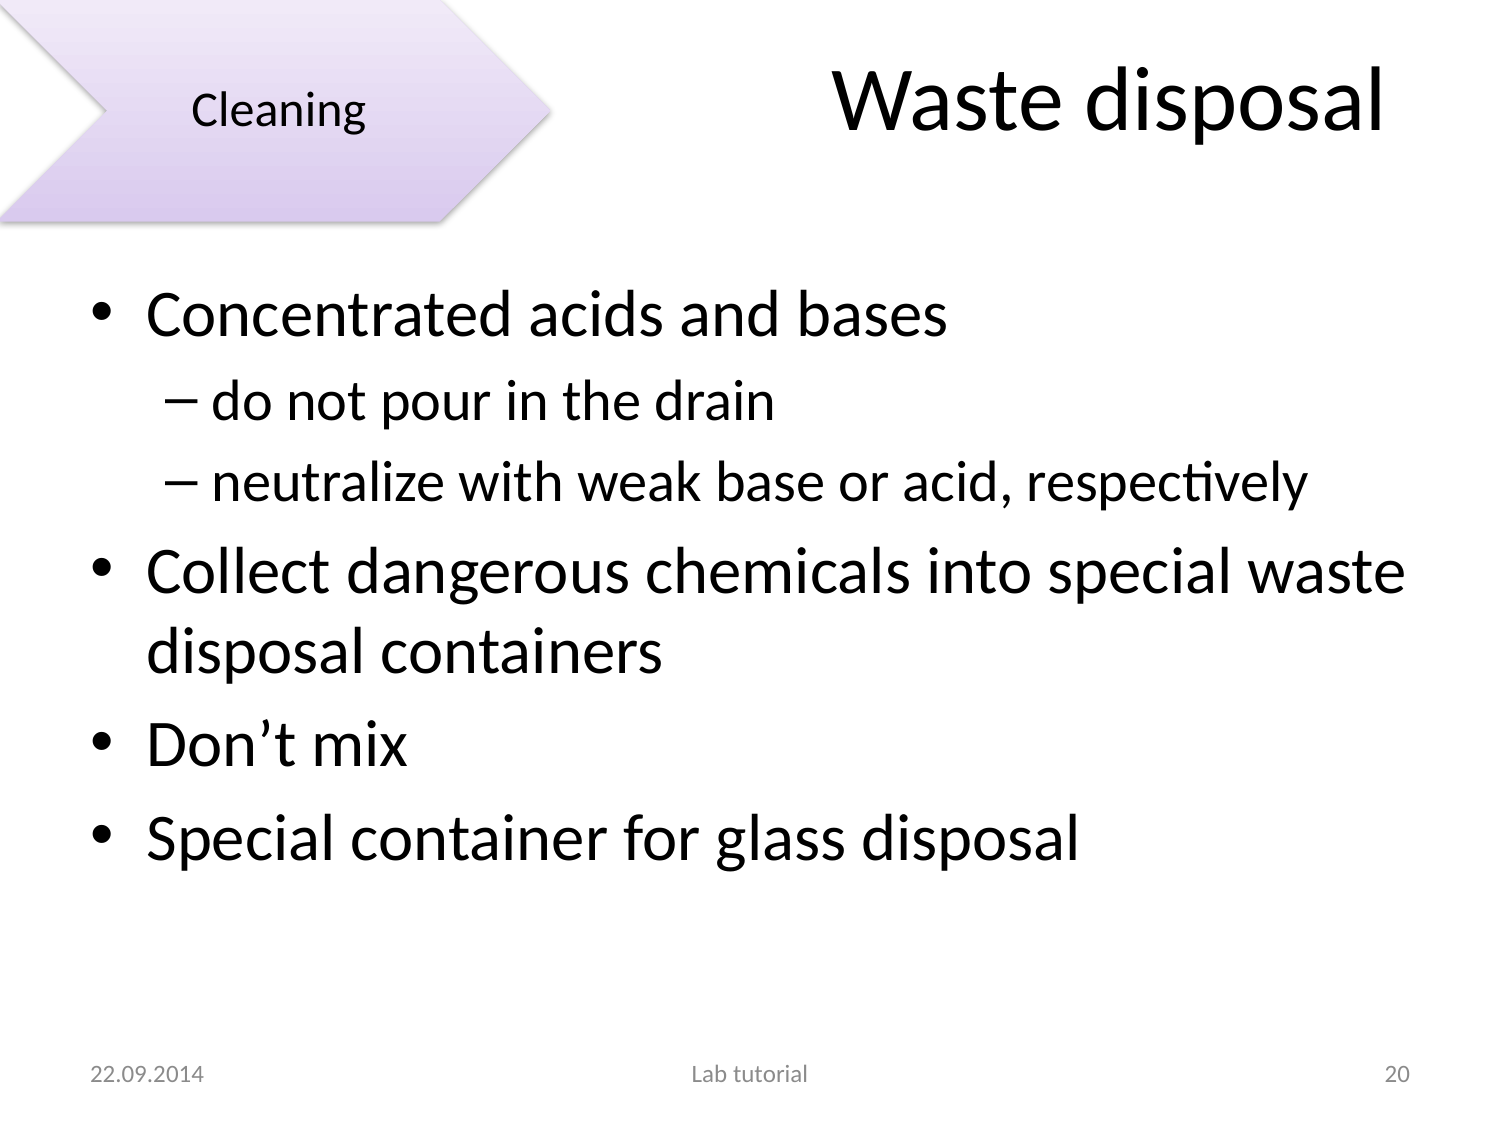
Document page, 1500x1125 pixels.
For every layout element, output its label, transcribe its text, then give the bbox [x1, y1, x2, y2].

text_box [0, 0, 551, 222]
slide_number 20 [1074, 1042, 1425, 1103]
footer Lab tutorial [512, 1042, 988, 1103]
title Waste disposal [718, 0, 1500, 188]
list Concentrated acids and bases do not pour in the drain neutralize with weak base or acid, respectively Collect dangerous chemicals into special waste disposal containers Don’t mix Special container for glass disposal [75, 262, 1425, 1005]
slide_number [75, 1042, 425, 1103]
